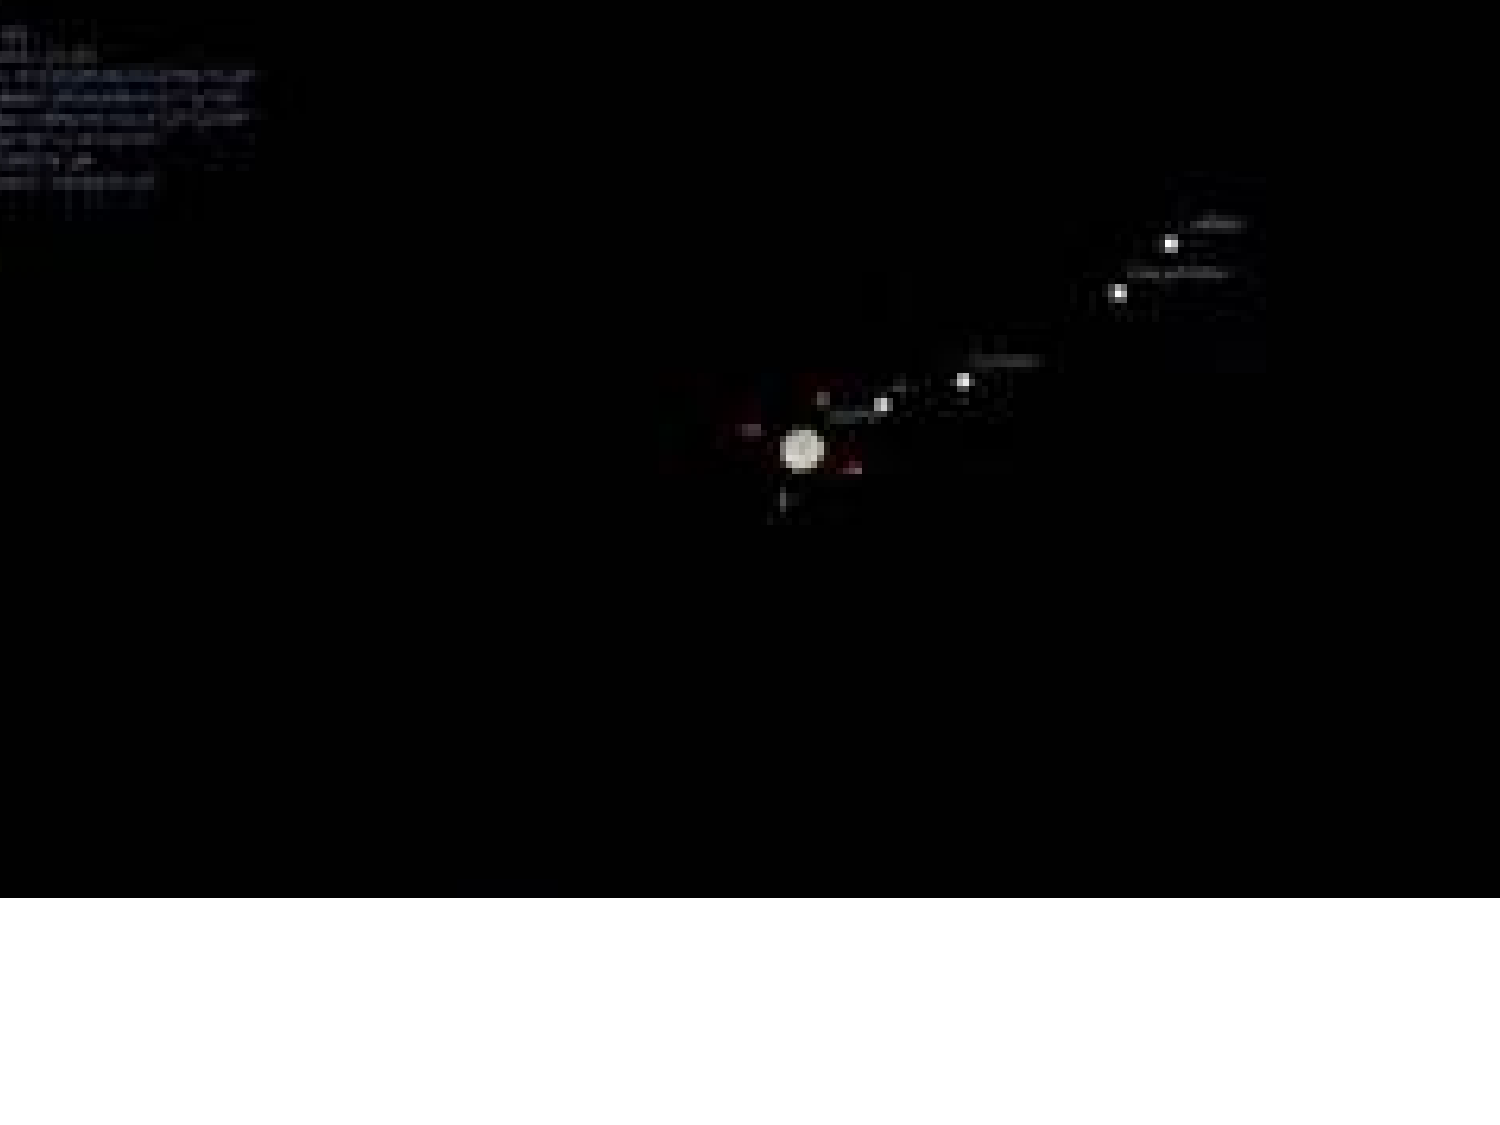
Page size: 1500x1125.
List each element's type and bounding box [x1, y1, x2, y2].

picture [0, 0, 1500, 898]
